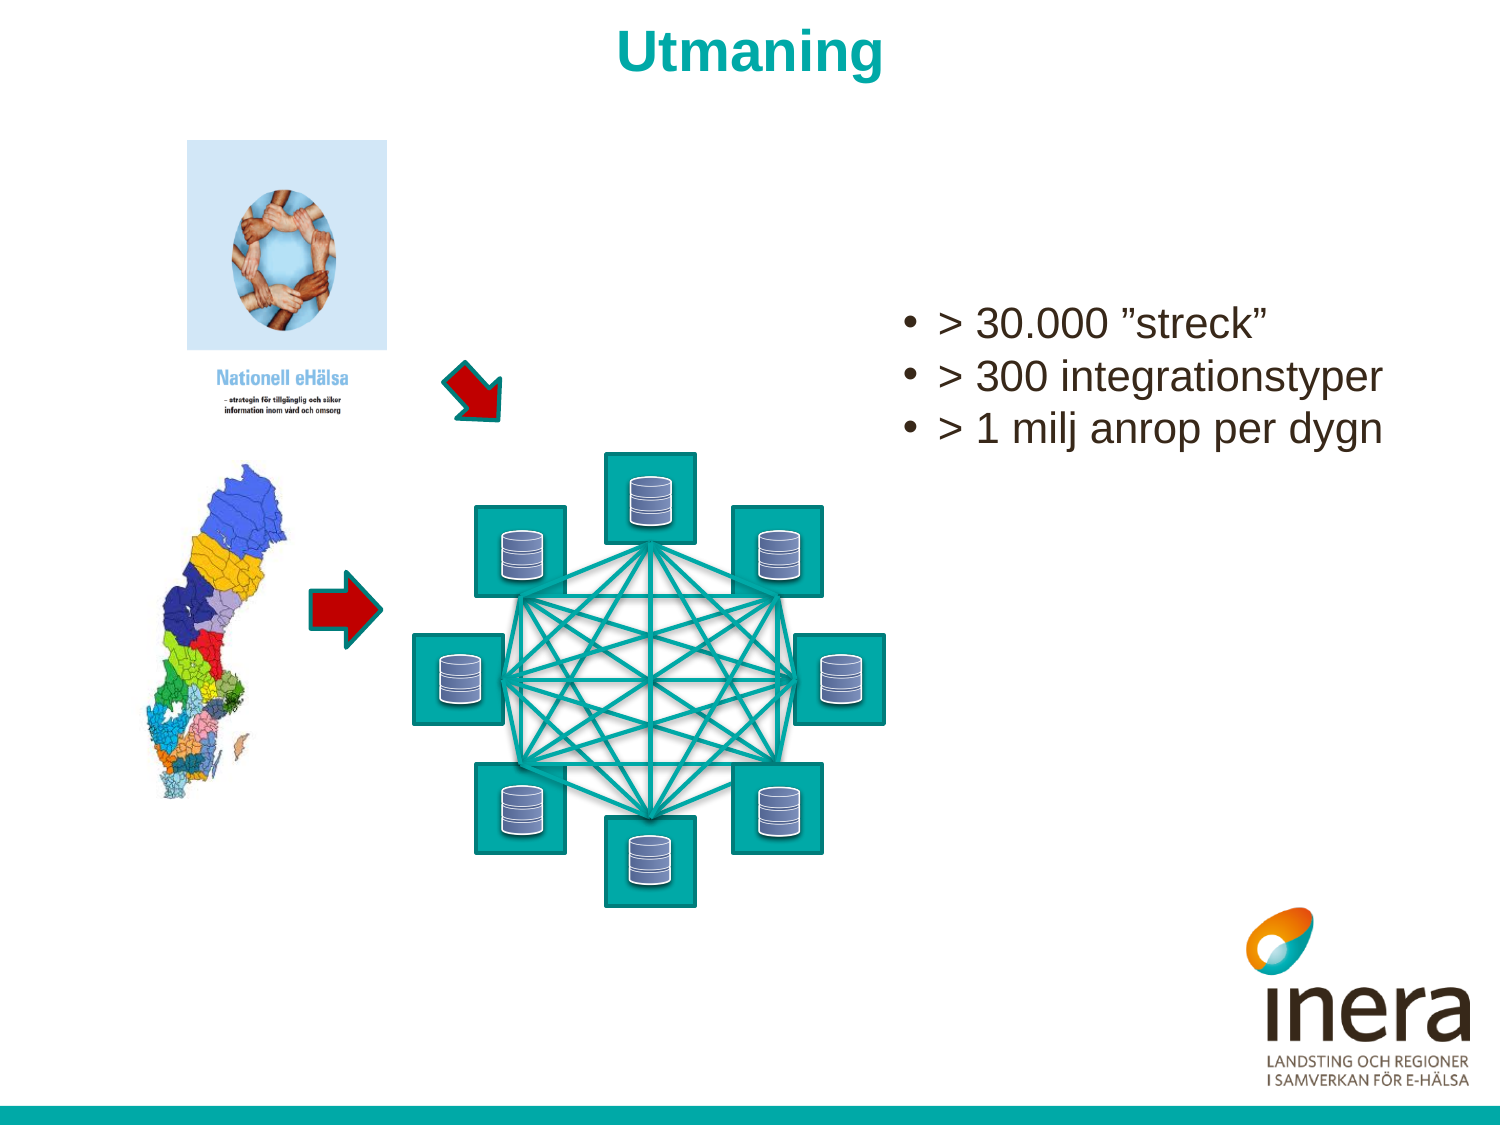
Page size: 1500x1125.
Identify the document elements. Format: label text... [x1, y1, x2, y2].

picture [1227, 886, 1494, 1105]
text_box > 30.000 ”streck” > 300 integrationstyper > 1 milj anrop per dygn [888, 287, 1493, 460]
text_box [308, 569, 384, 650]
picture [131, 460, 296, 801]
picture [187, 140, 387, 427]
title Utmaning [195, 0, 1307, 91]
text_box [441, 359, 503, 423]
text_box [414, 453, 885, 907]
